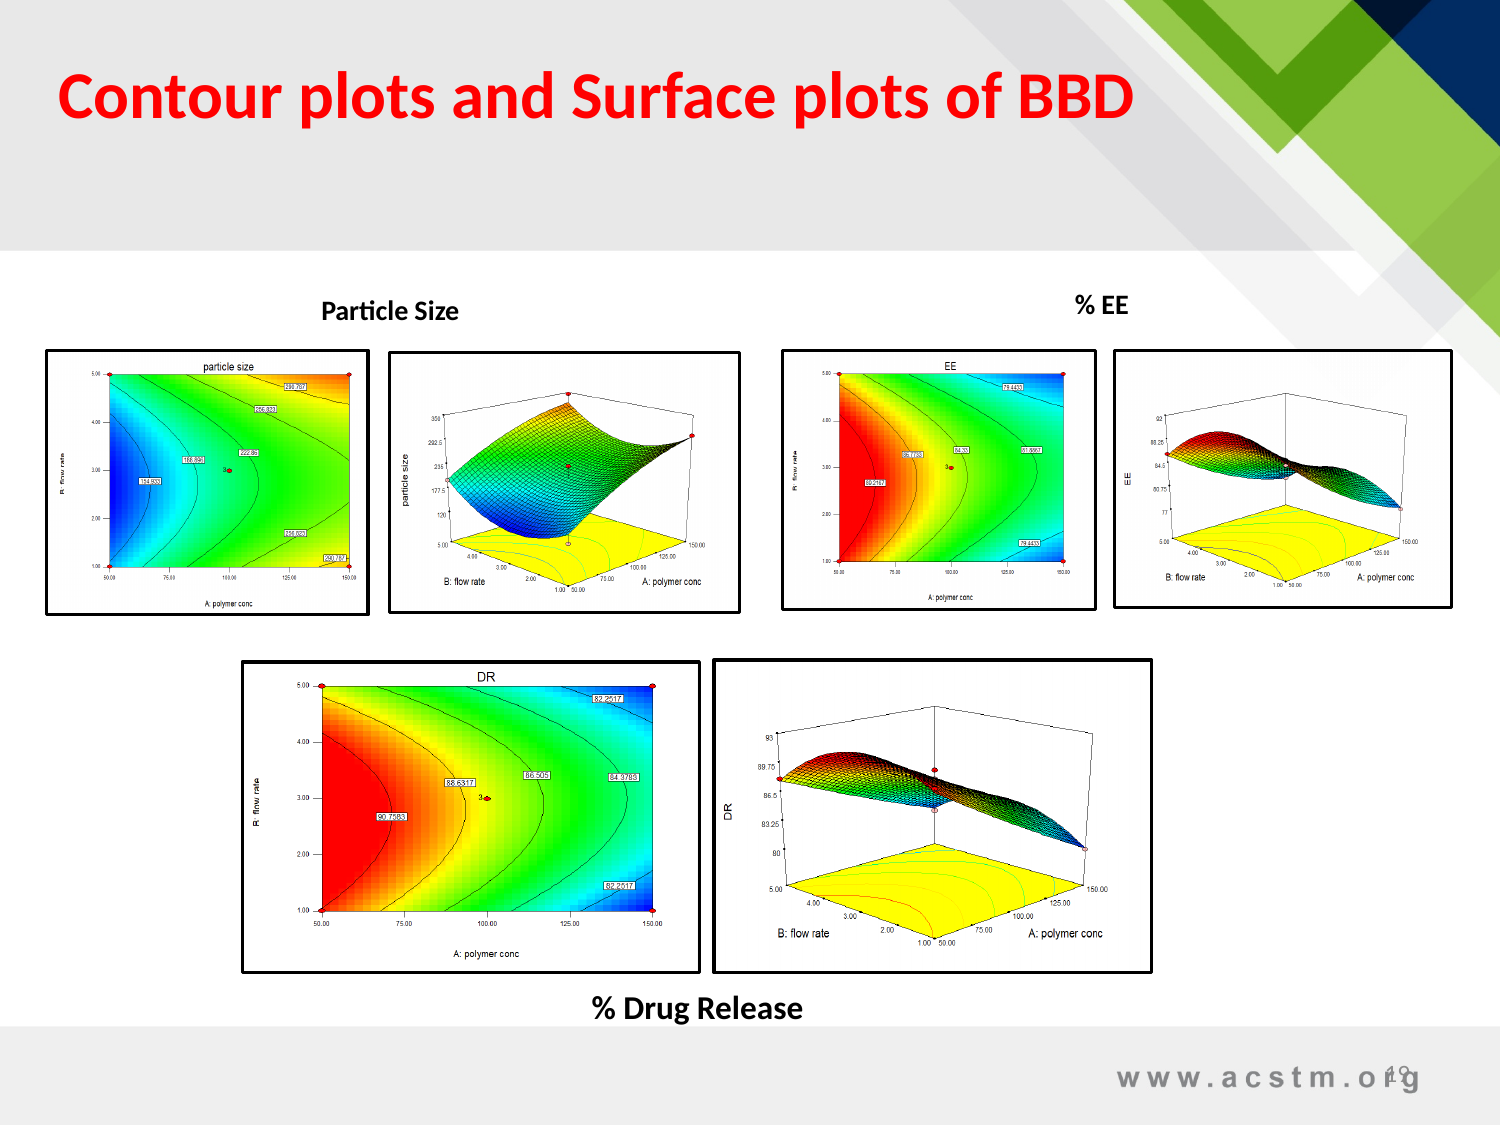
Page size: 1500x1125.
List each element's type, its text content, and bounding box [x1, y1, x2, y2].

title Contour plots and Surface plots of BBD [0, 43, 1196, 141]
slide_number 19 [1074, 1042, 1425, 1103]
text_box % Drug Release [576, 979, 819, 1034]
text_box Particle Size [306, 284, 475, 333]
picture [0, 0, 1500, 1125]
text_box % EE [1059, 279, 1144, 328]
